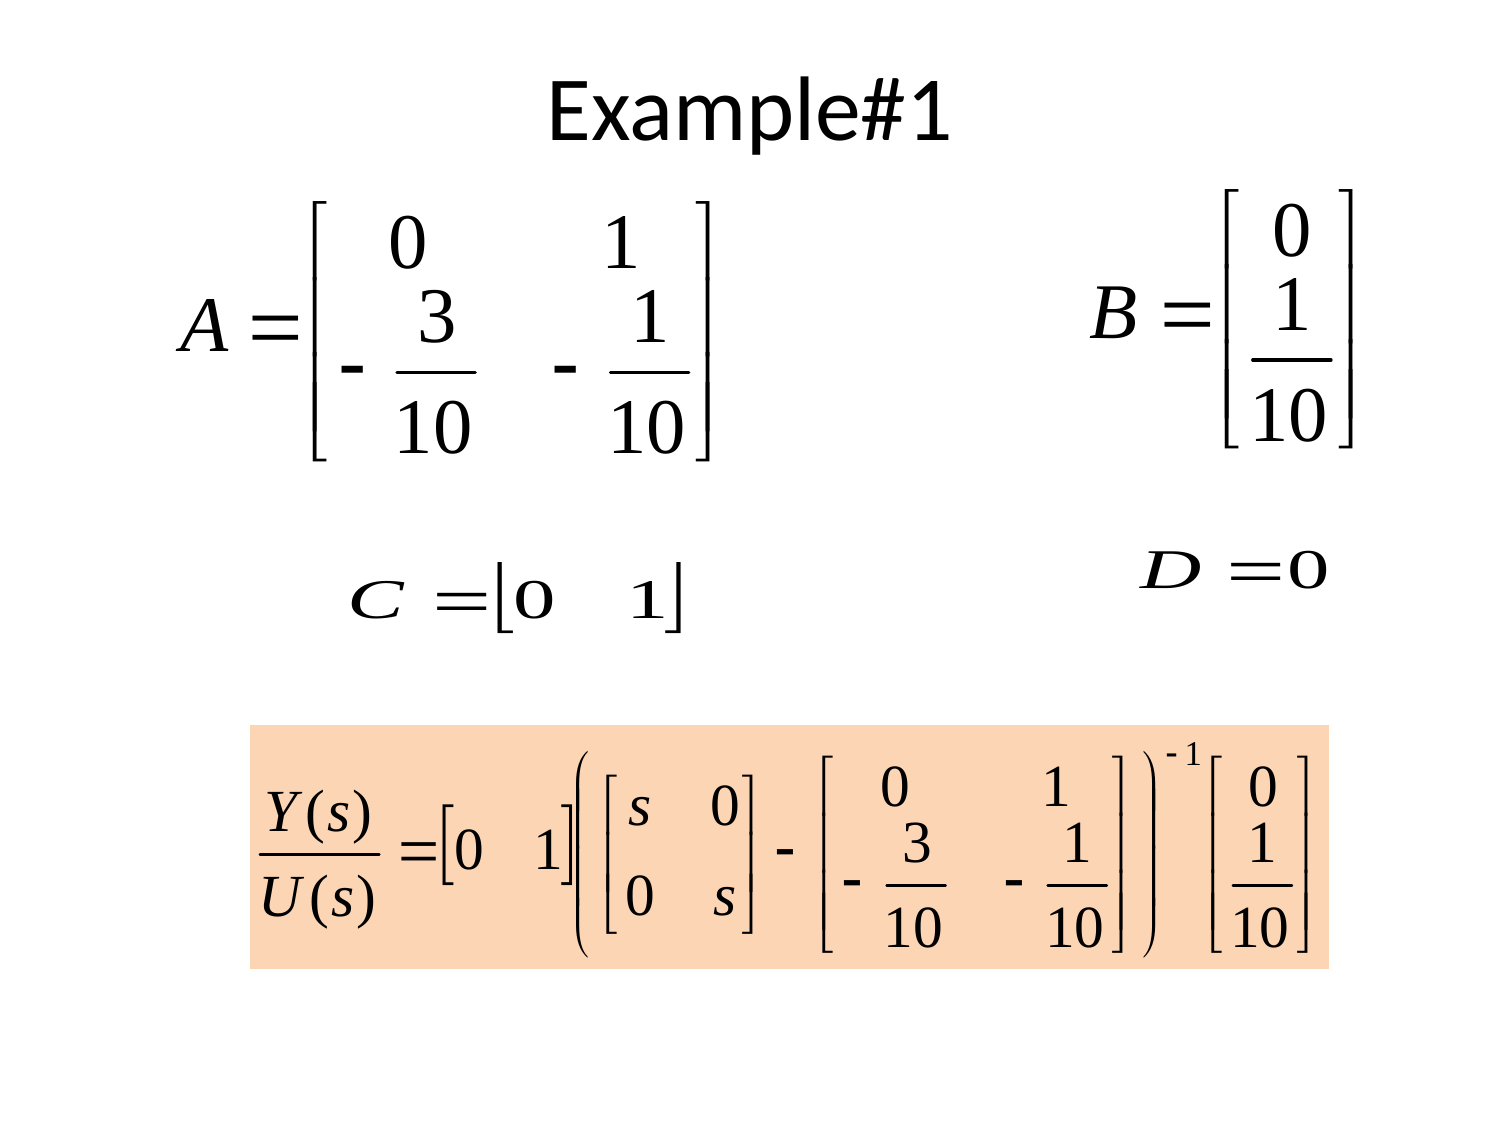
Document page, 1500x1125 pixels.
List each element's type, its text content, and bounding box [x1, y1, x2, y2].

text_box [337, 562, 699, 643]
title Example#1 [75, 24, 1425, 183]
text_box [1124, 537, 1345, 604]
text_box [1074, 174, 1384, 464]
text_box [249, 724, 1330, 970]
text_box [162, 187, 740, 477]
